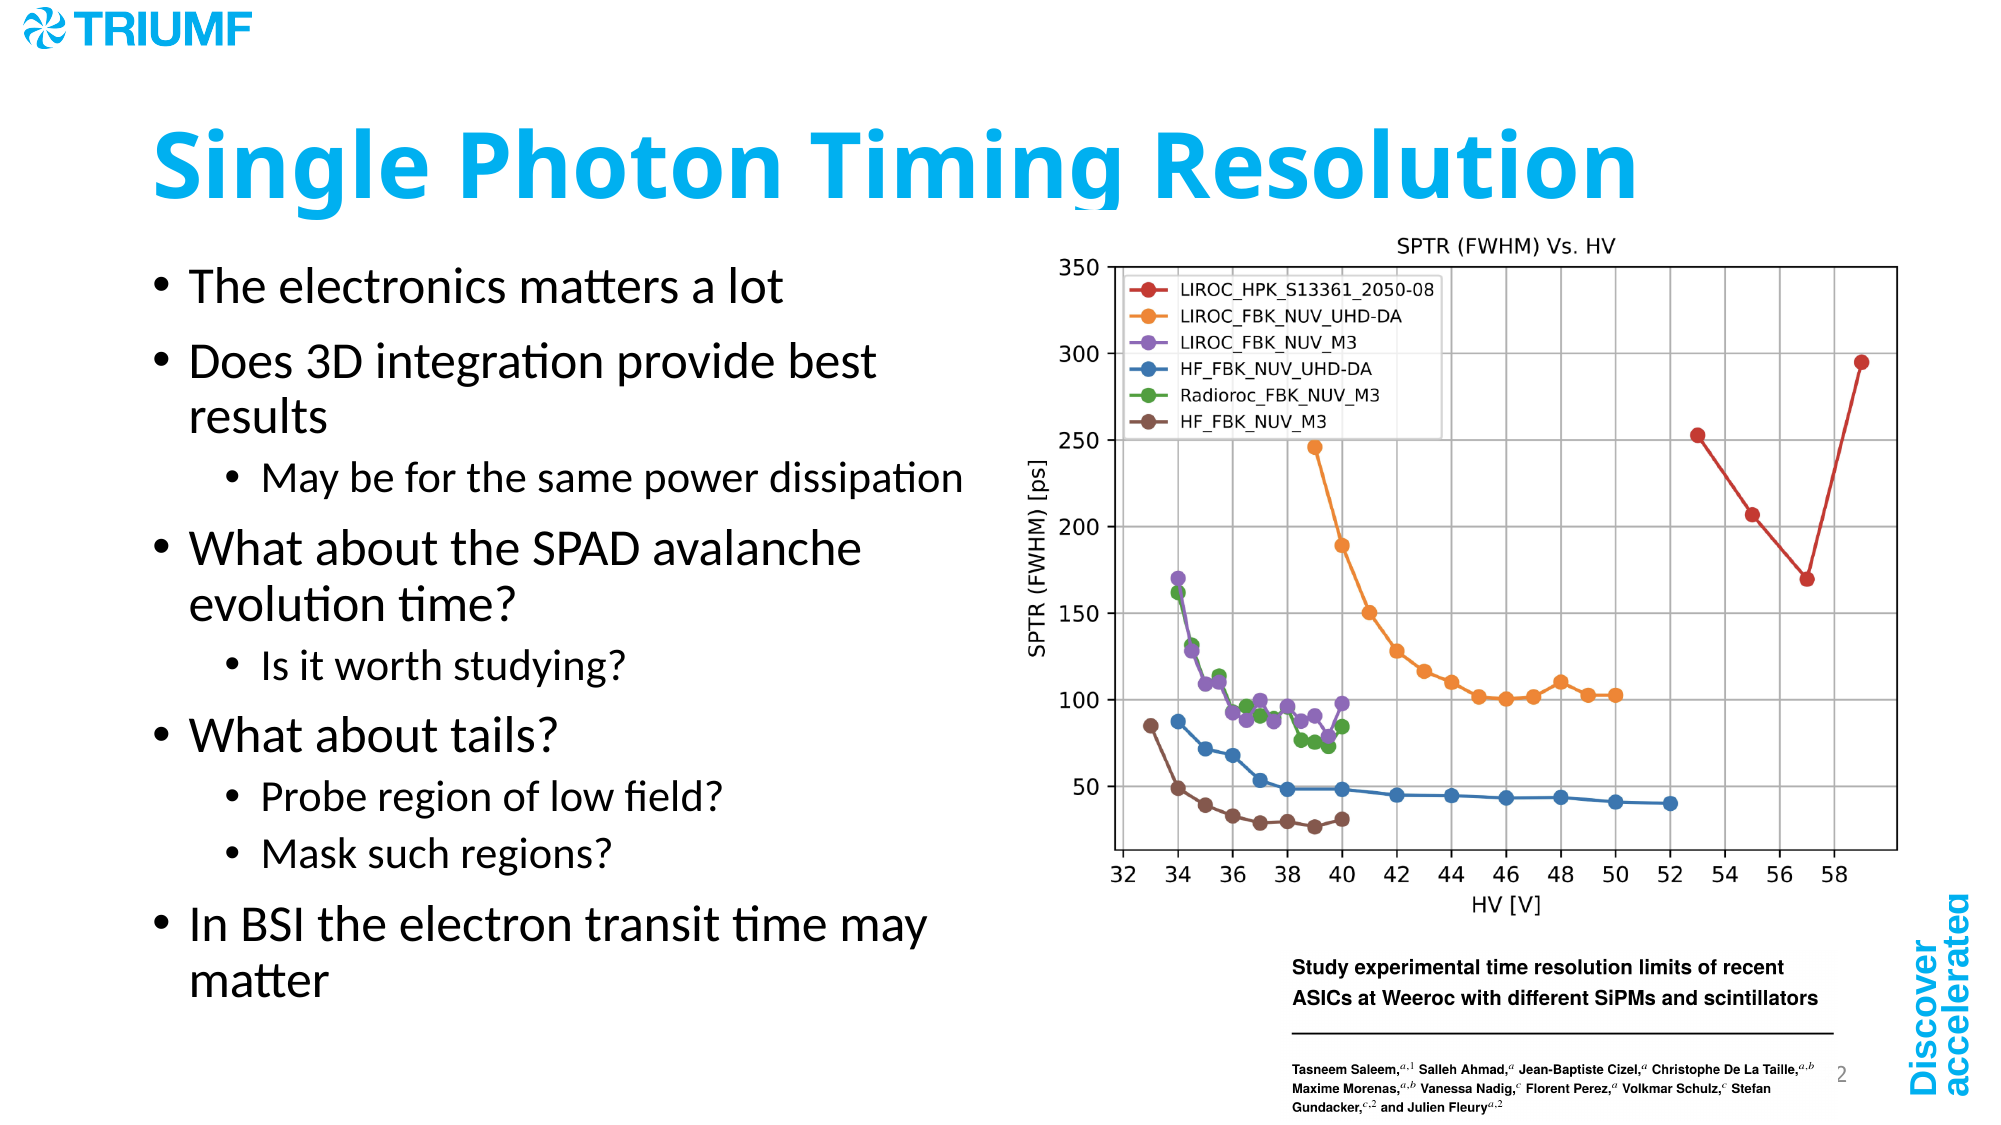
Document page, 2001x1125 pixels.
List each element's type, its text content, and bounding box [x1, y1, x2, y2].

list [987, 210, 1949, 940]
list The electronics matters a lot Does 3D integration provide best results May be for the same power dissipation What about the SPAD avalanche evolution time? Is it worth studying? What about tails? Probe region of low field? Mask such regions? In BSI the electron transit time may matter [137, 251, 988, 1043]
title Single Photon Timing Resolution [137, 59, 1863, 251]
slide_number 22 [1838, 1042, 1863, 1103]
picture [1280, 950, 1838, 1121]
picture [23, 7, 252, 49]
